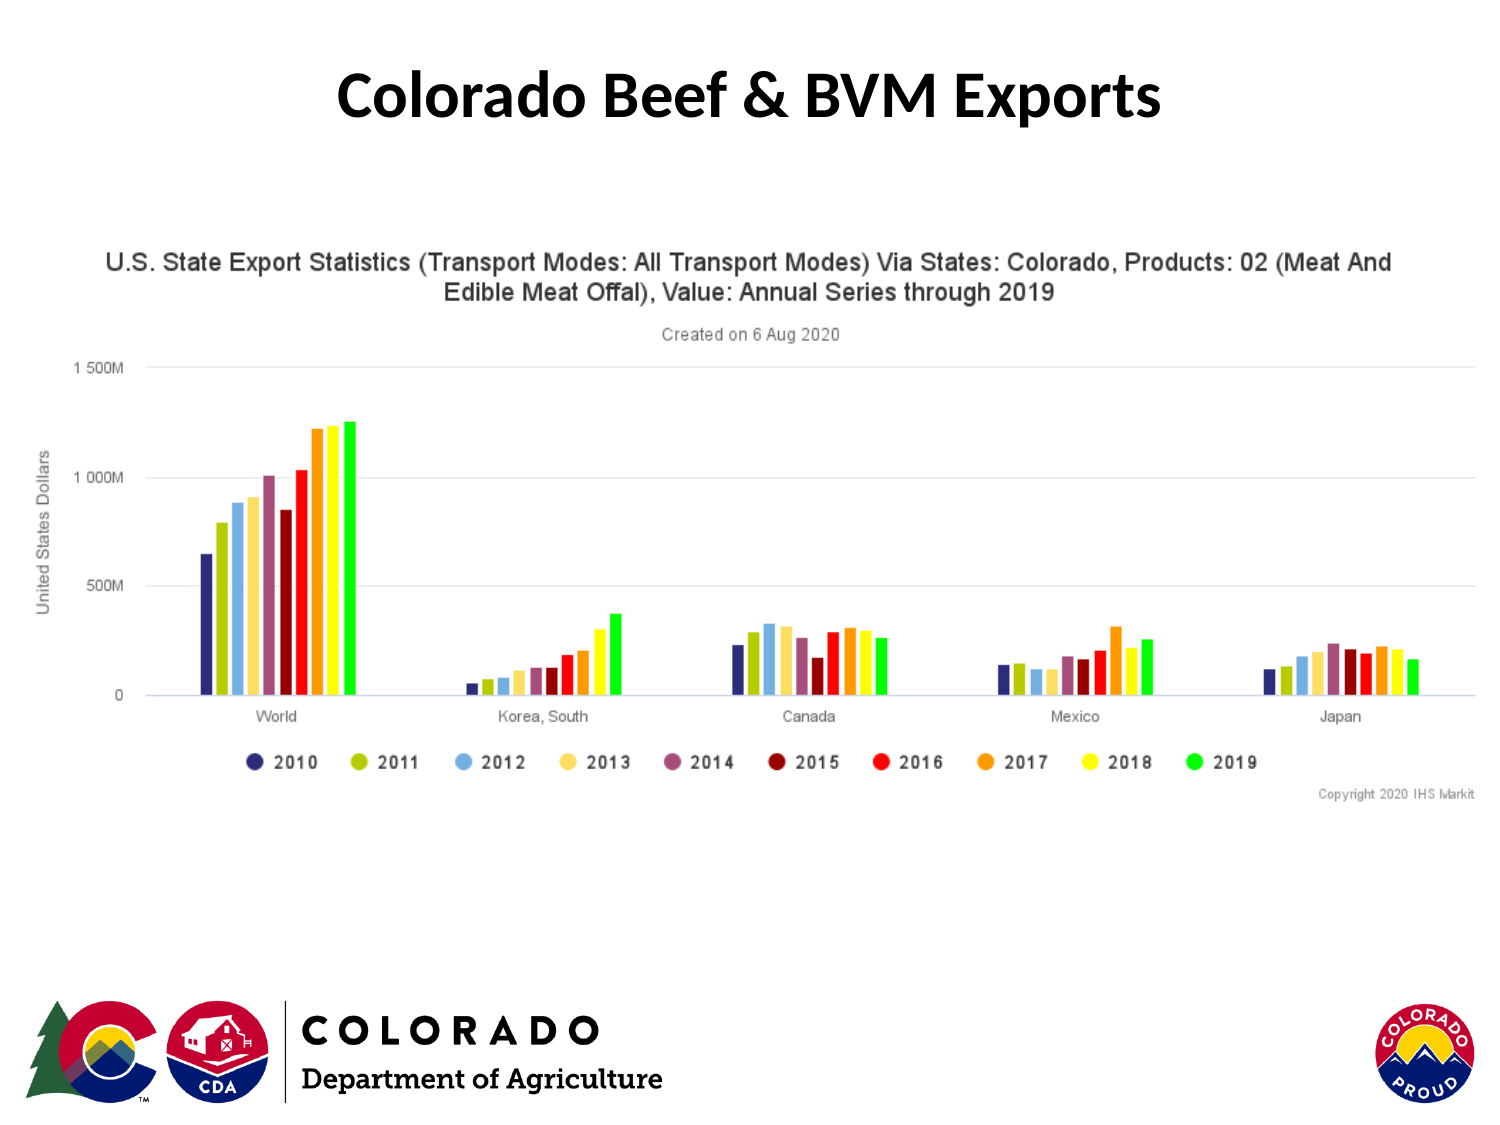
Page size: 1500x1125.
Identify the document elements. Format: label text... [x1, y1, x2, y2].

picture [24, 999, 663, 1104]
title Colorado Beef & BVM Exports [75, 45, 1425, 138]
picture [1372, 1002, 1475, 1104]
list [12, 237, 1491, 807]
